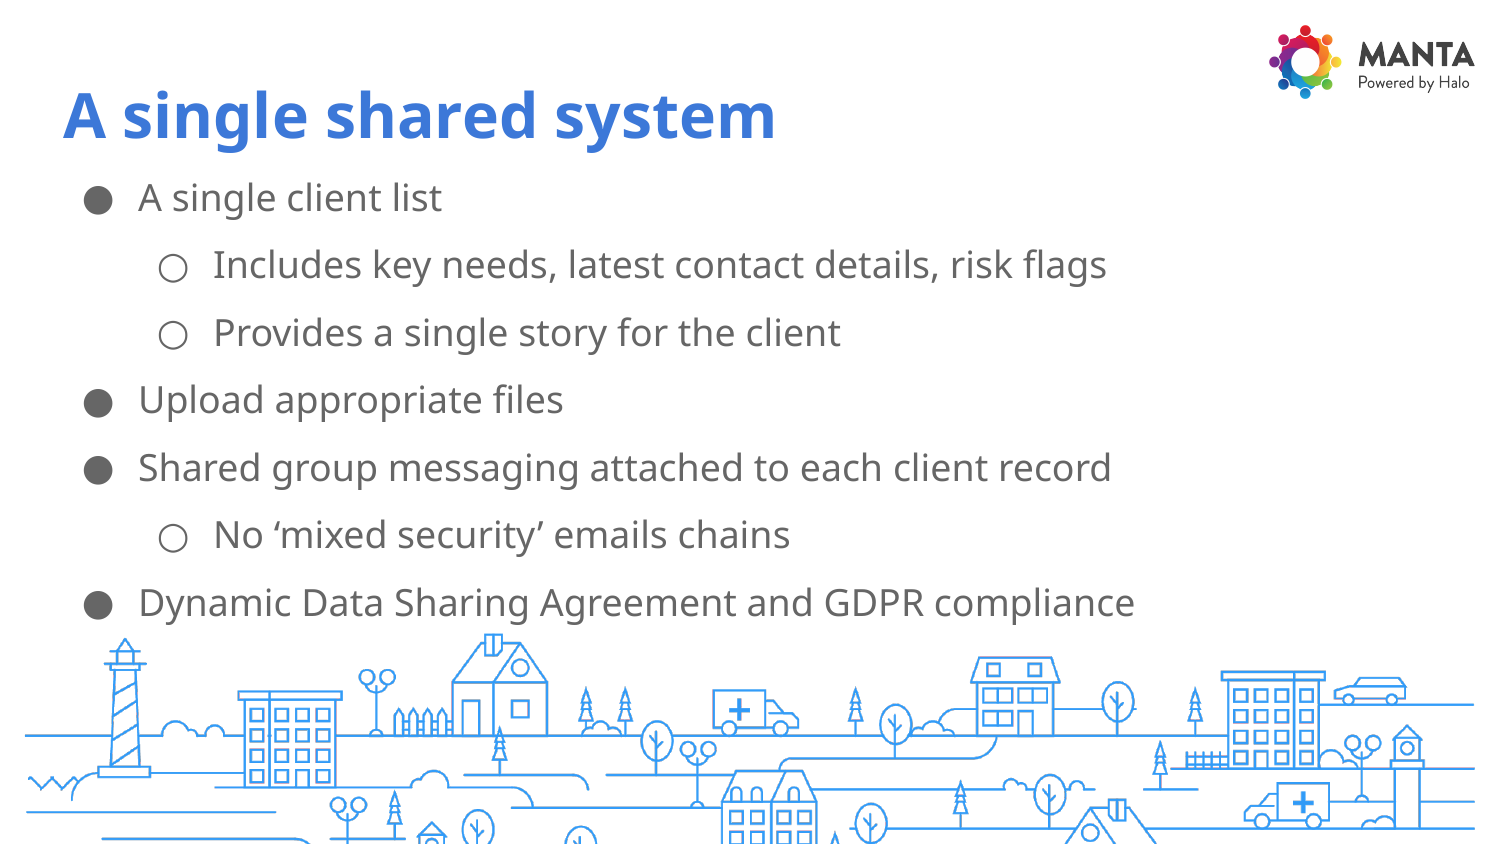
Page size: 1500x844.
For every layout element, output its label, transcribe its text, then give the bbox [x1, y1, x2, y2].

text_box A single shared system A single client list Includes key needs, latest contact details, risk flags Provides a single story for the client Upload appropriate files Shared group messaging attached to each client record No ‘mixed security’ emails chains Dynamic Data Sharing Agreement and GDPR compliance [48, 23, 1351, 632]
picture [1351, 24, 1475, 100]
picture [24, 633, 1476, 844]
